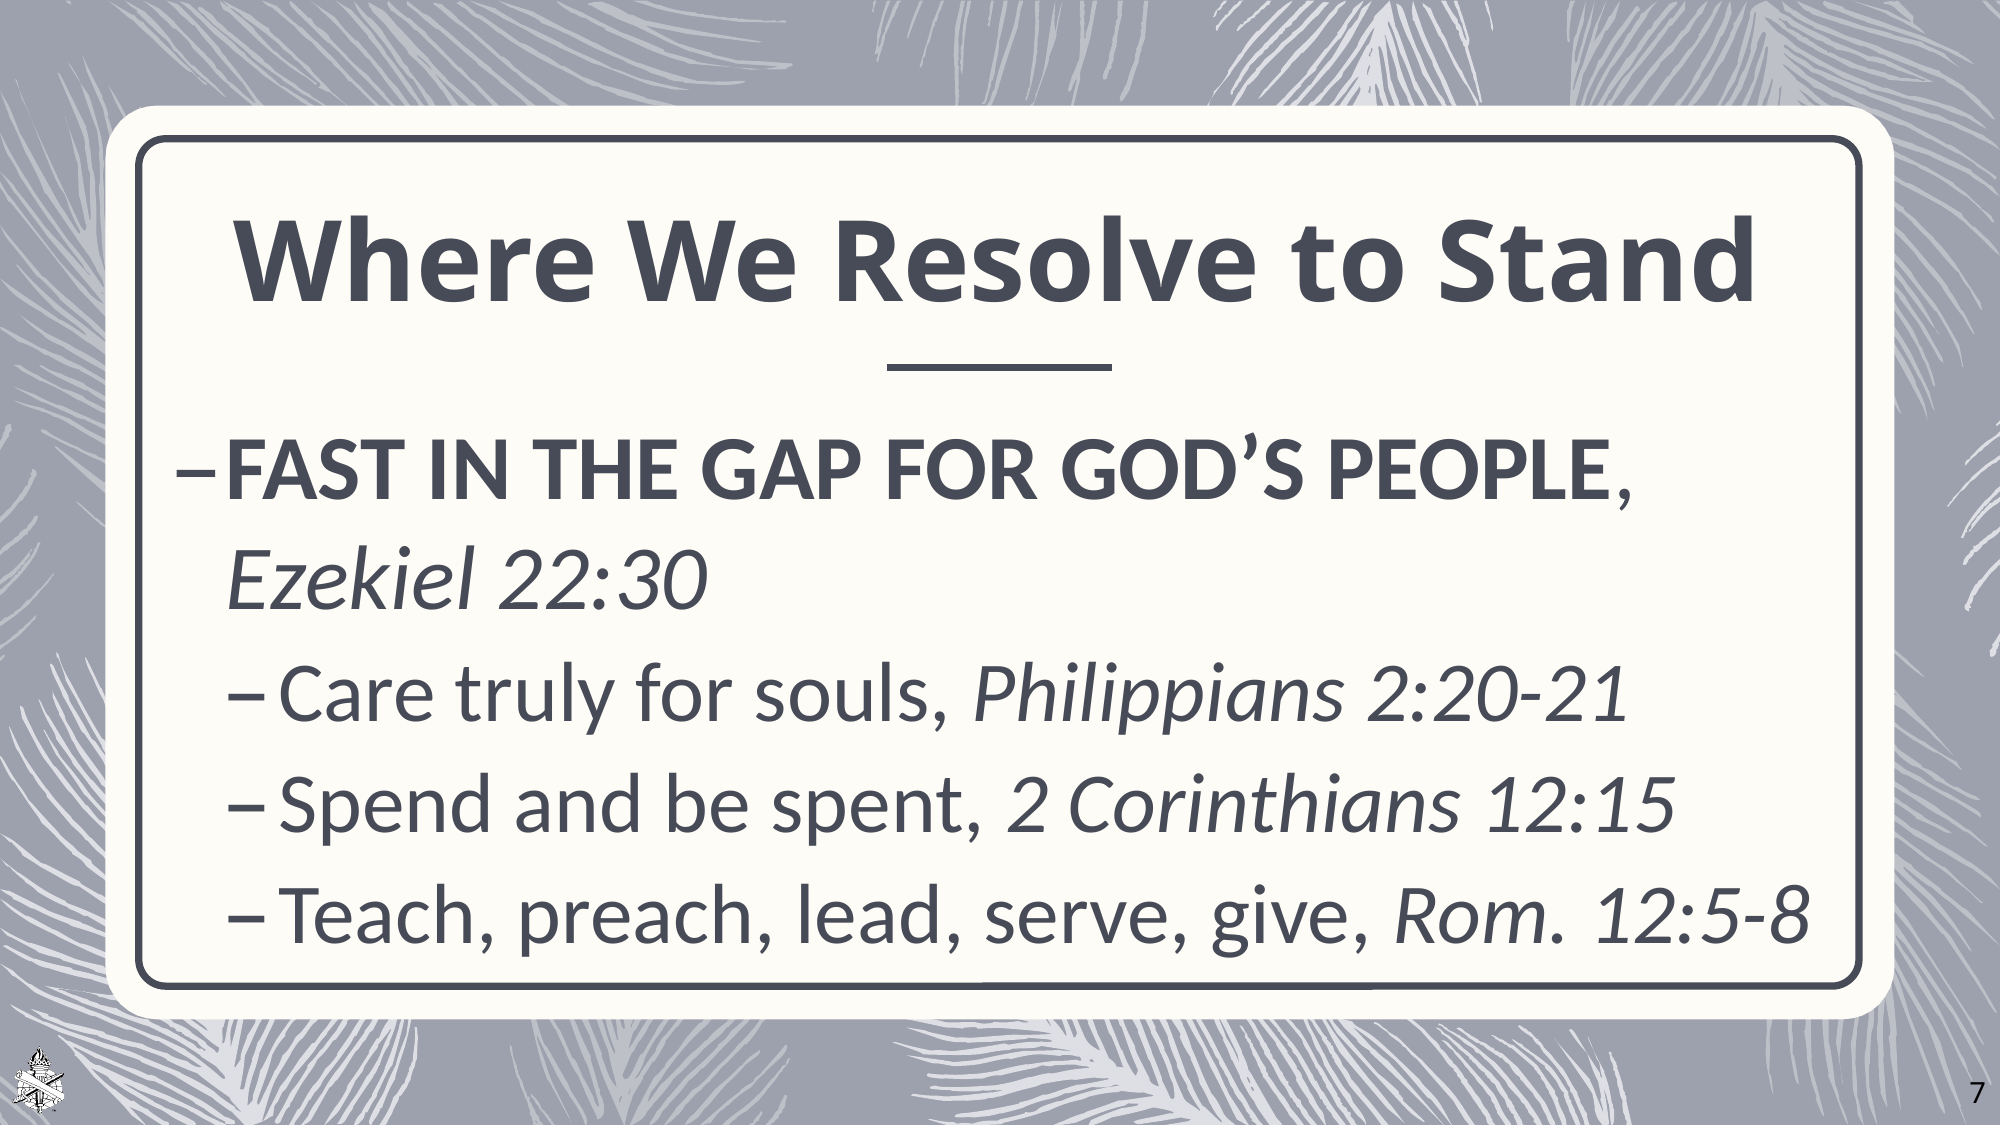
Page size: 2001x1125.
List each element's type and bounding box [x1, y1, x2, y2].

text_box [0, 0, 2000, 1125]
picture [10, 1045, 66, 1115]
